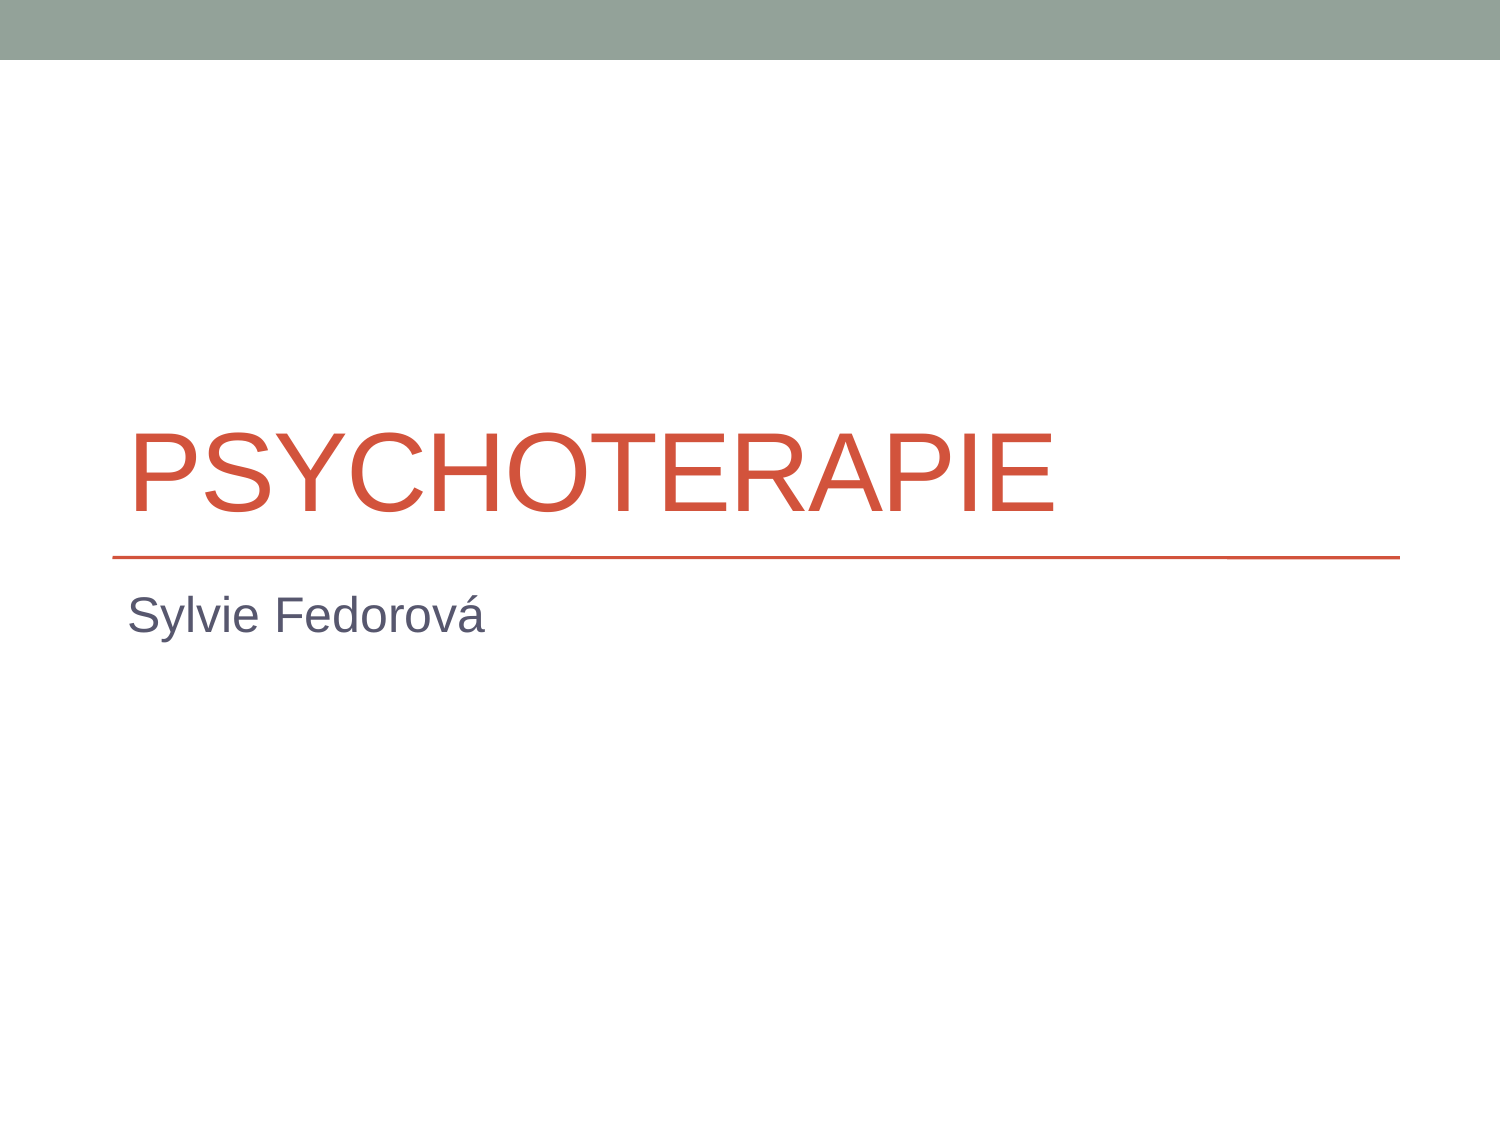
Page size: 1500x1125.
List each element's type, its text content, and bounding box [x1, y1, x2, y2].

title Psychoterapie [112, 224, 1400, 542]
subtitle Sylvie Fedorová [112, 575, 1163, 863]
